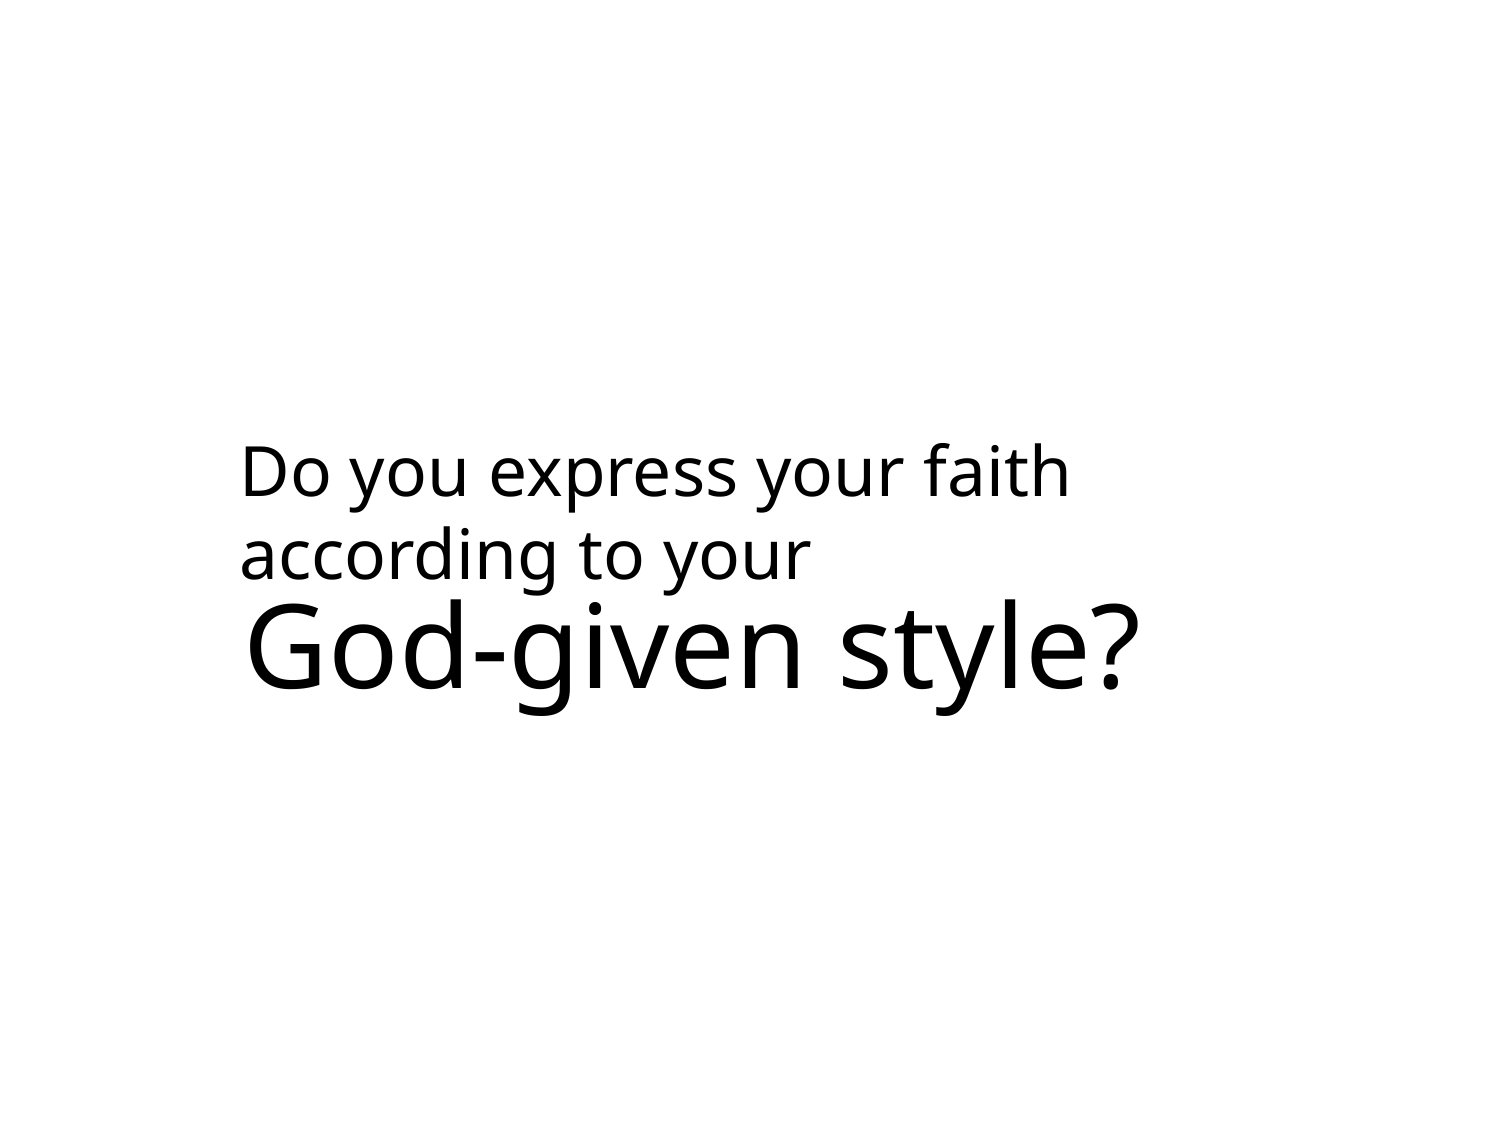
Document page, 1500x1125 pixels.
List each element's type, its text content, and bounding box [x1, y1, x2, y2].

text_box God-given style? [236, 564, 1151, 720]
title Do you express your faith according to your [231, 417, 1269, 604]
